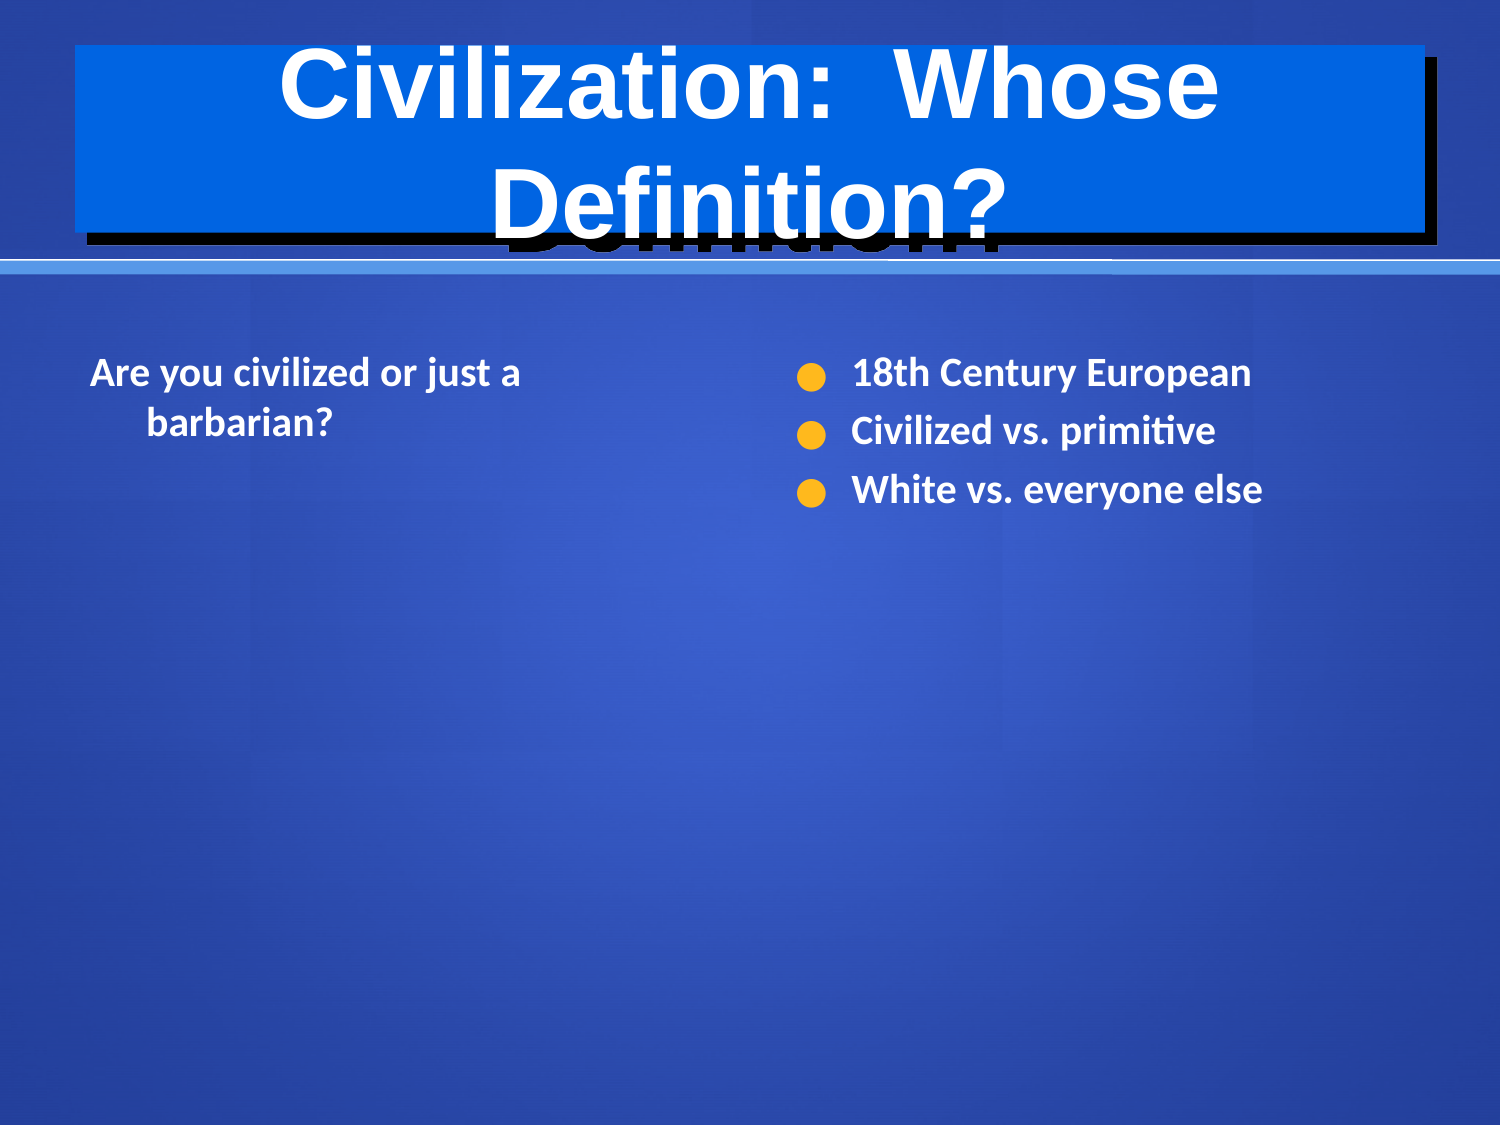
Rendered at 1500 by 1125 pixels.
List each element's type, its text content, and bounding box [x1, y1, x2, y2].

list 18th Century European Civilized vs. primitive White vs. everyone else [780, 337, 1425, 991]
list Are you civilized or just a barbarian? [75, 337, 720, 991]
title Civilization: Whose Definition? [75, 45, 1425, 233]
picture [0, 275, 1500, 1125]
picture [0, 0, 1500, 259]
